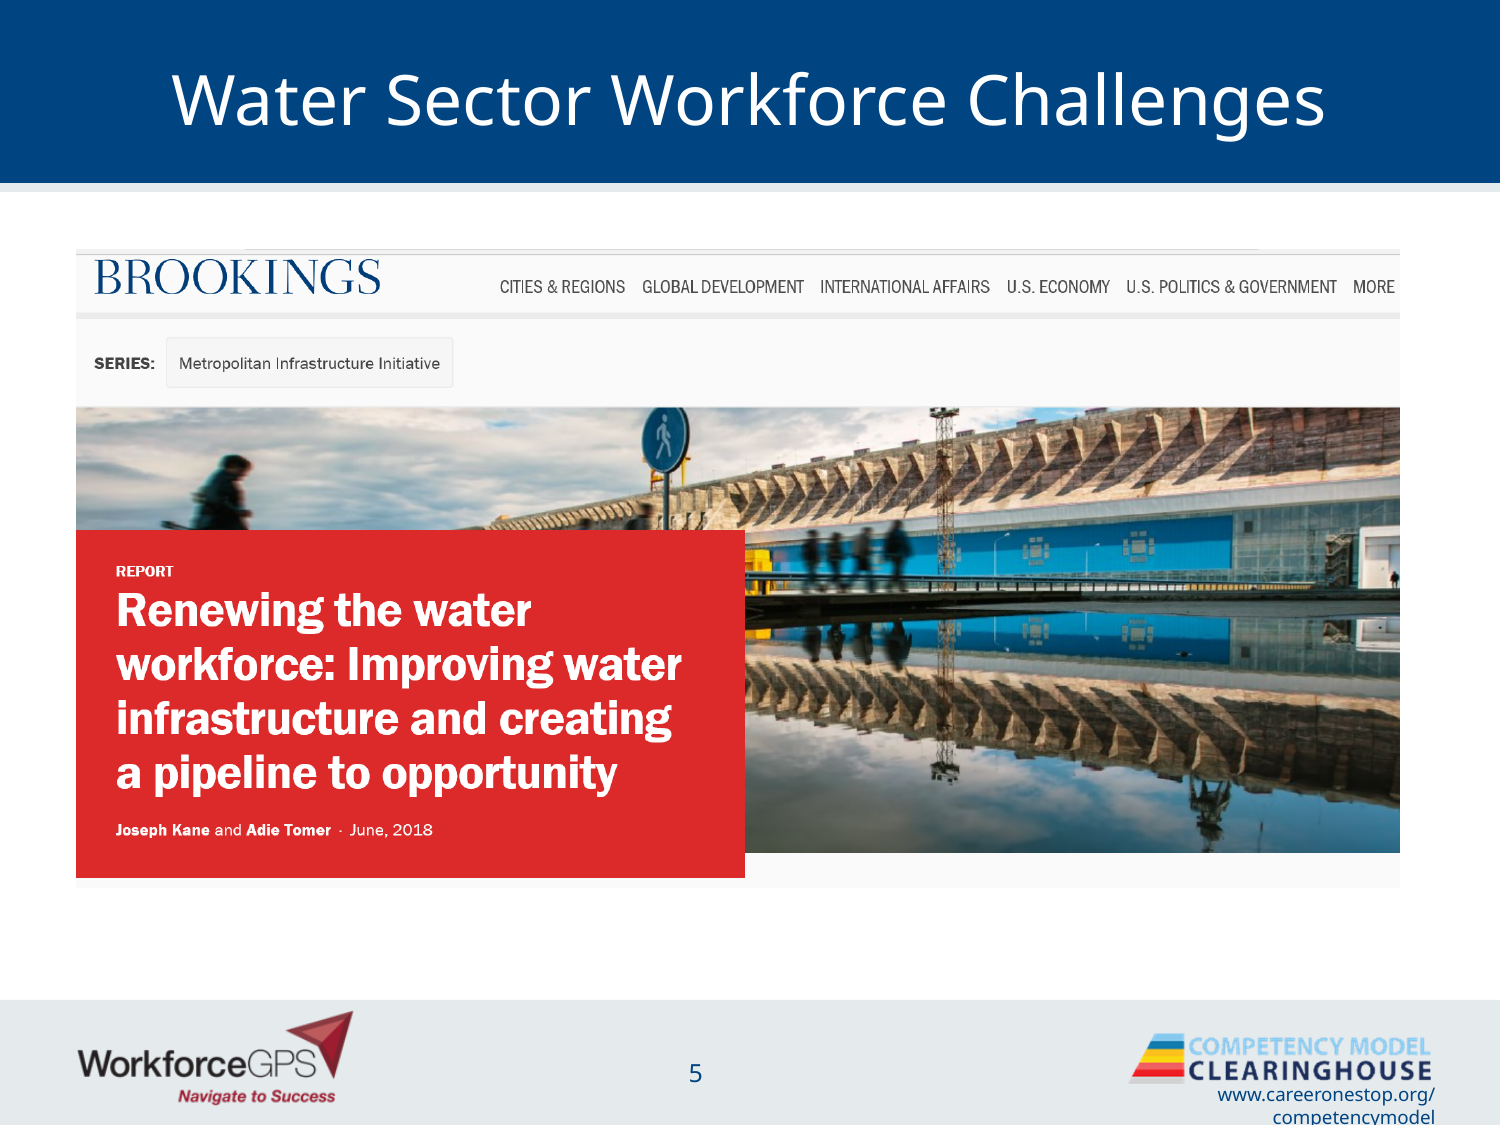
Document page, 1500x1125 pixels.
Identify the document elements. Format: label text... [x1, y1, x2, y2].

picture [75, 1010, 356, 1106]
title Water Sector Workforce Challenges [75, 24, 1425, 170]
picture [1127, 1032, 1431, 1084]
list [74, 249, 1401, 888]
